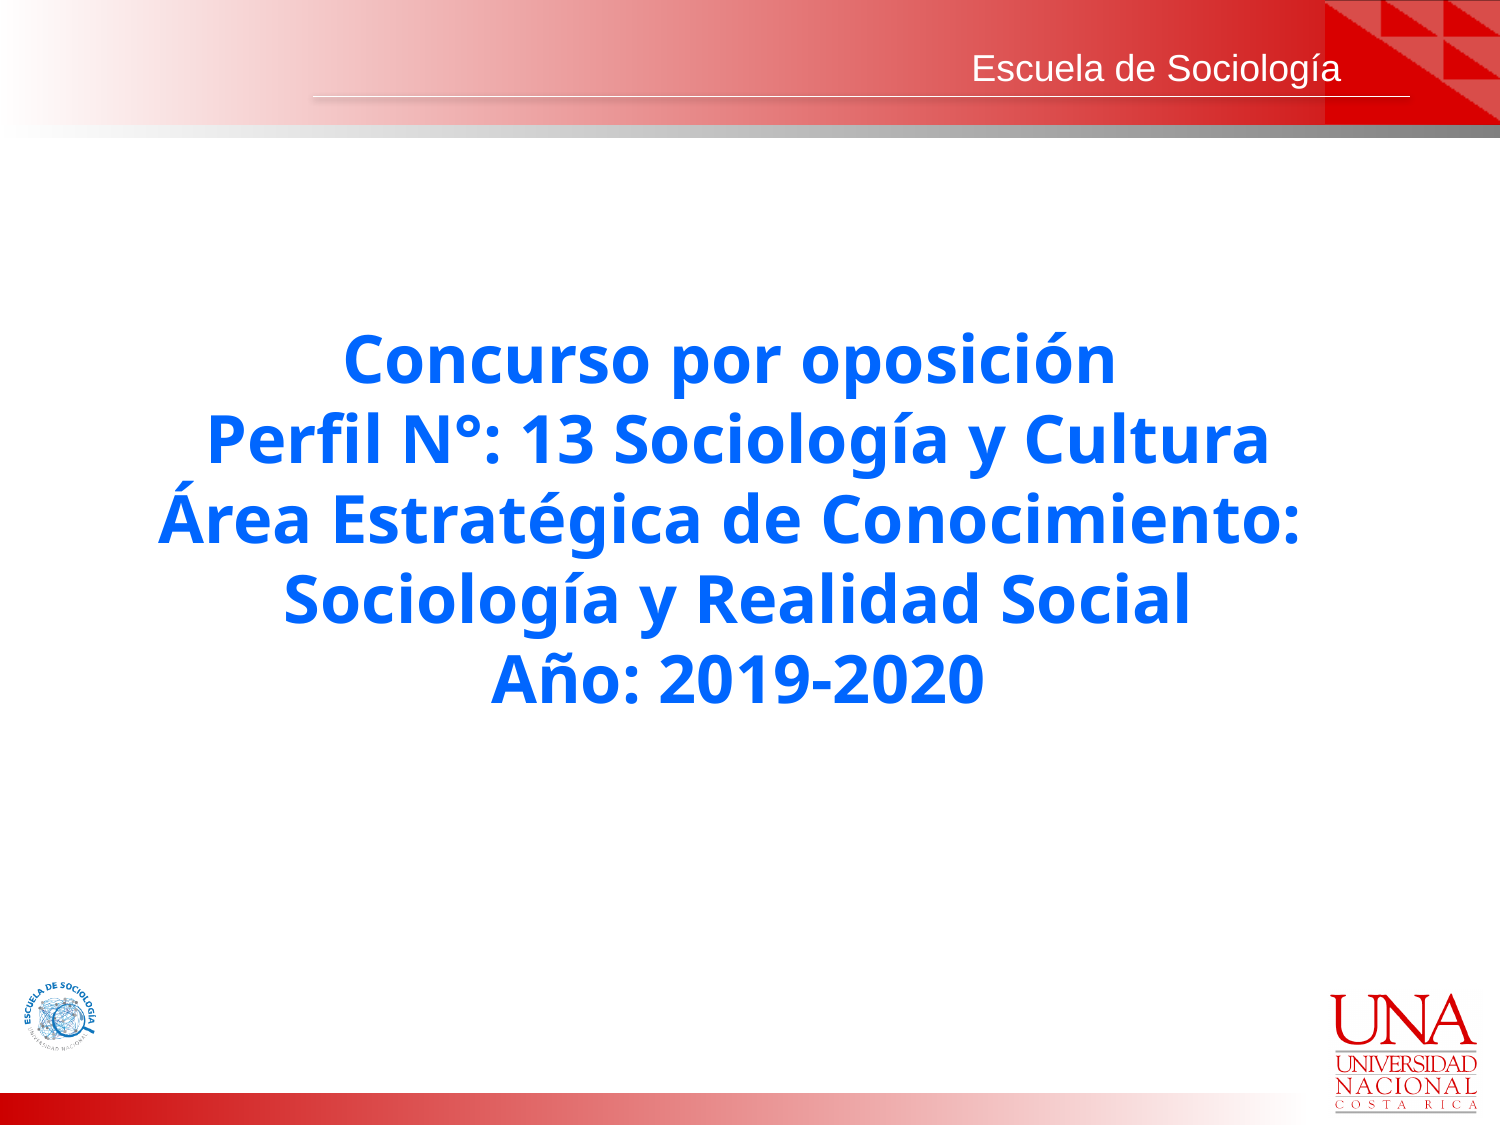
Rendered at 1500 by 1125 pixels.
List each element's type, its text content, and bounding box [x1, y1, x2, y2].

picture [22, 978, 97, 1054]
picture [1325, 0, 1500, 124]
title Concurso por oposición Perfil N°: 13 Sociología y Cultura Área Estratégica de Conocimiento: Sociología y Realidad Social Año: 2019-2020 [63, 208, 1414, 905]
picture [1328, 989, 1483, 1118]
text_box Escuela de Sociología [953, 36, 1359, 94]
